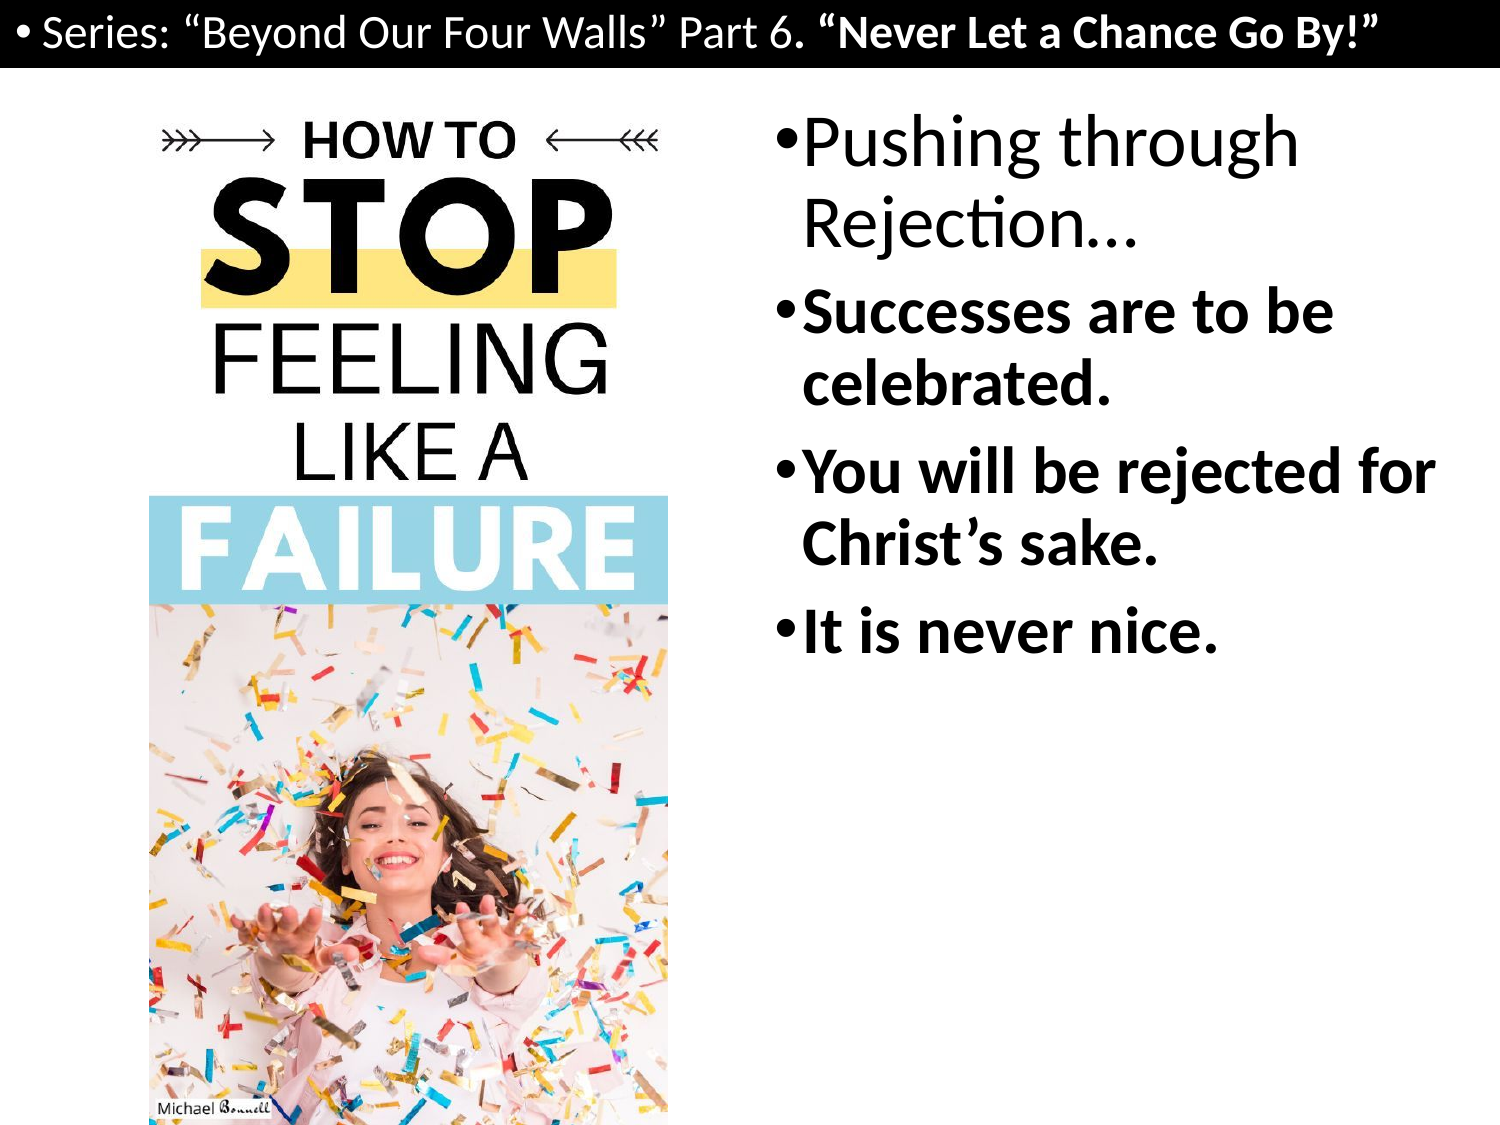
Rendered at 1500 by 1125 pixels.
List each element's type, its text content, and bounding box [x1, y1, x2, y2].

picture [149, 88, 668, 1125]
list Pushing through Rejection… [759, 94, 1397, 268]
text_box Series: “Beyond Our Four Walls” Part 6. “Never Let a Chance Go By!” [0, 0, 1500, 68]
list Successes are to be celebrated. You will be rejected for Christ’s sake. It is never nice. [759, 268, 1500, 1125]
